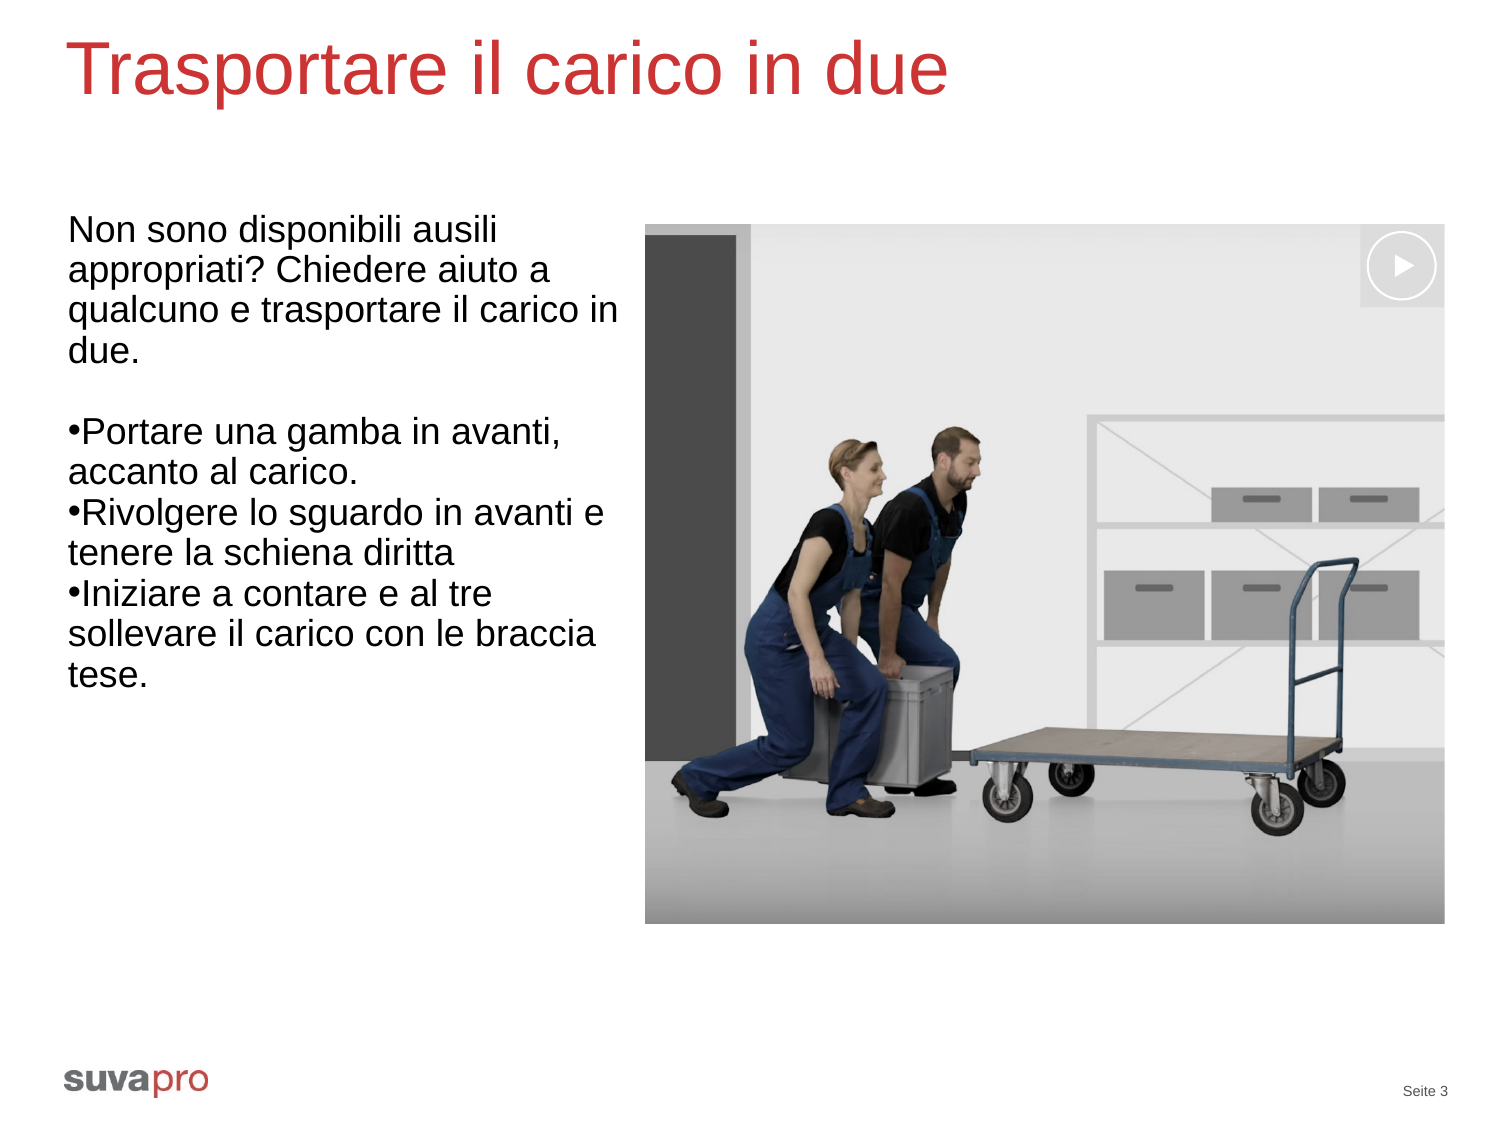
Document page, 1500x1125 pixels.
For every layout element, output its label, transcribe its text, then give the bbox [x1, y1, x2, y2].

list Non sono disponibili ausili appropriati? Chiedere aiuto a qualcuno e trasportare il carico in due. Portare una gamba in avanti, accanto al carico. Rivolgere lo sguardo in avanti e tenere la schiena diritta Iniziare a contare e al tre sollevare il carico con le braccia tese. [67, 209, 624, 1028]
picture [64, 1070, 208, 1098]
picture [642, 224, 1445, 927]
list Trasportare il carico in due [65, 29, 1448, 208]
